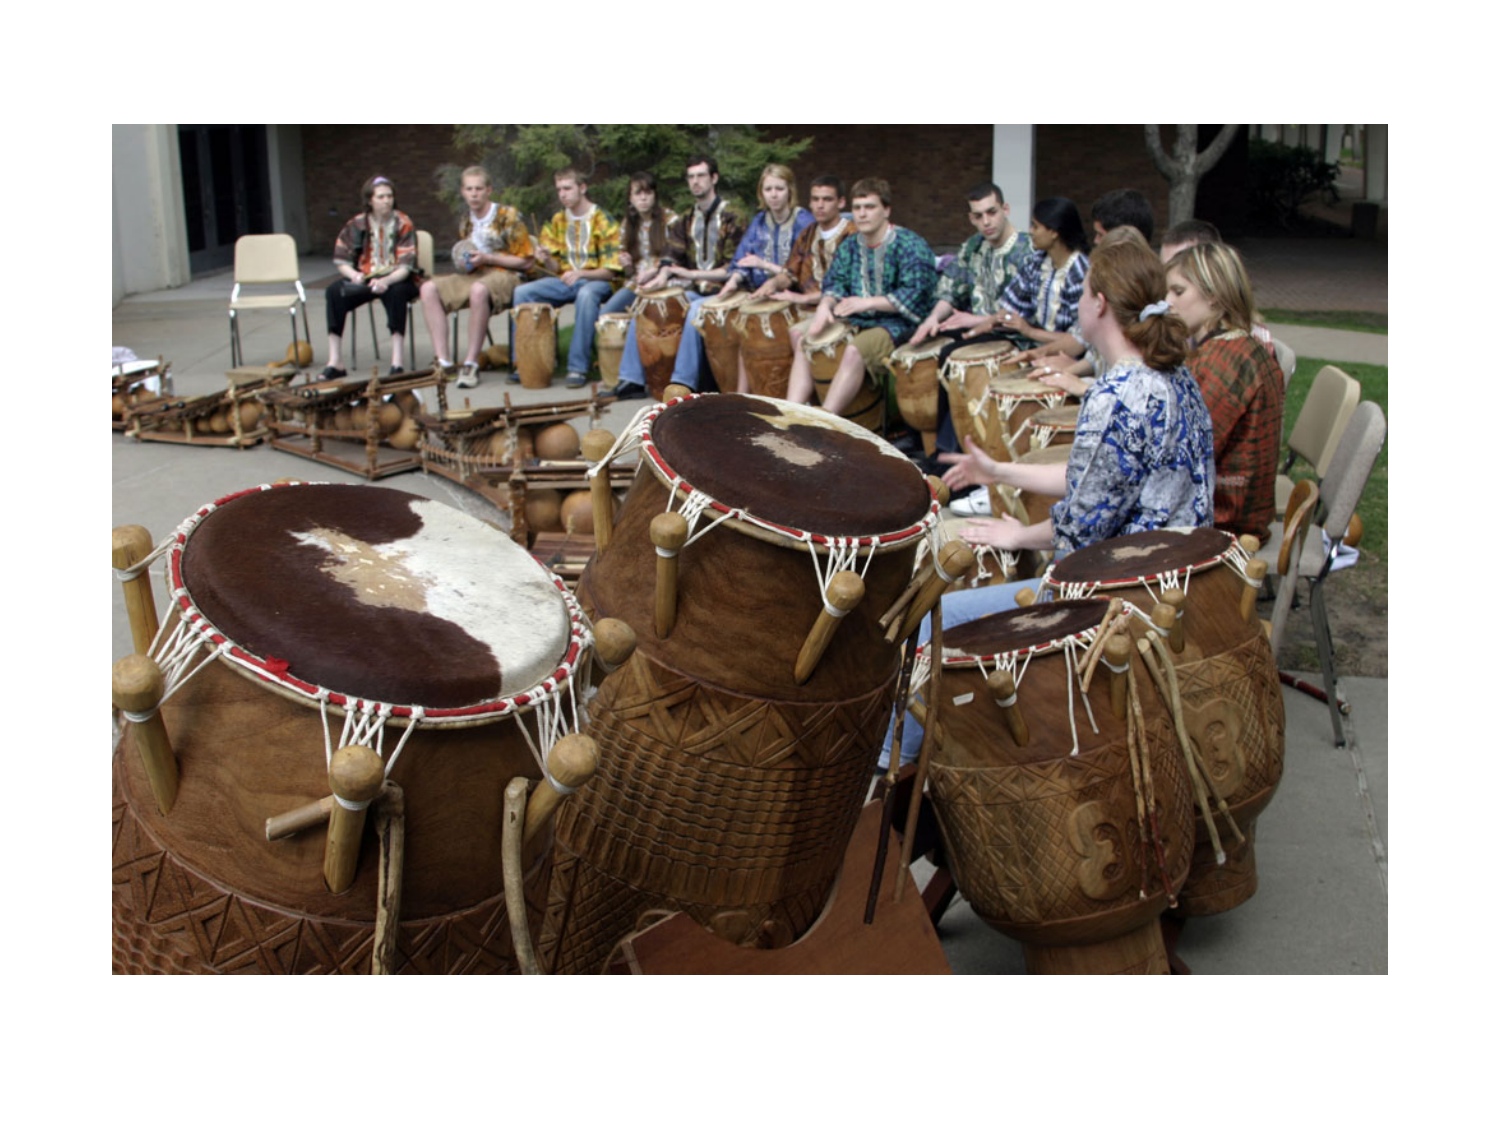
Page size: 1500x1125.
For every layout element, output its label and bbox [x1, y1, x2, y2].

list [112, 124, 1388, 976]
